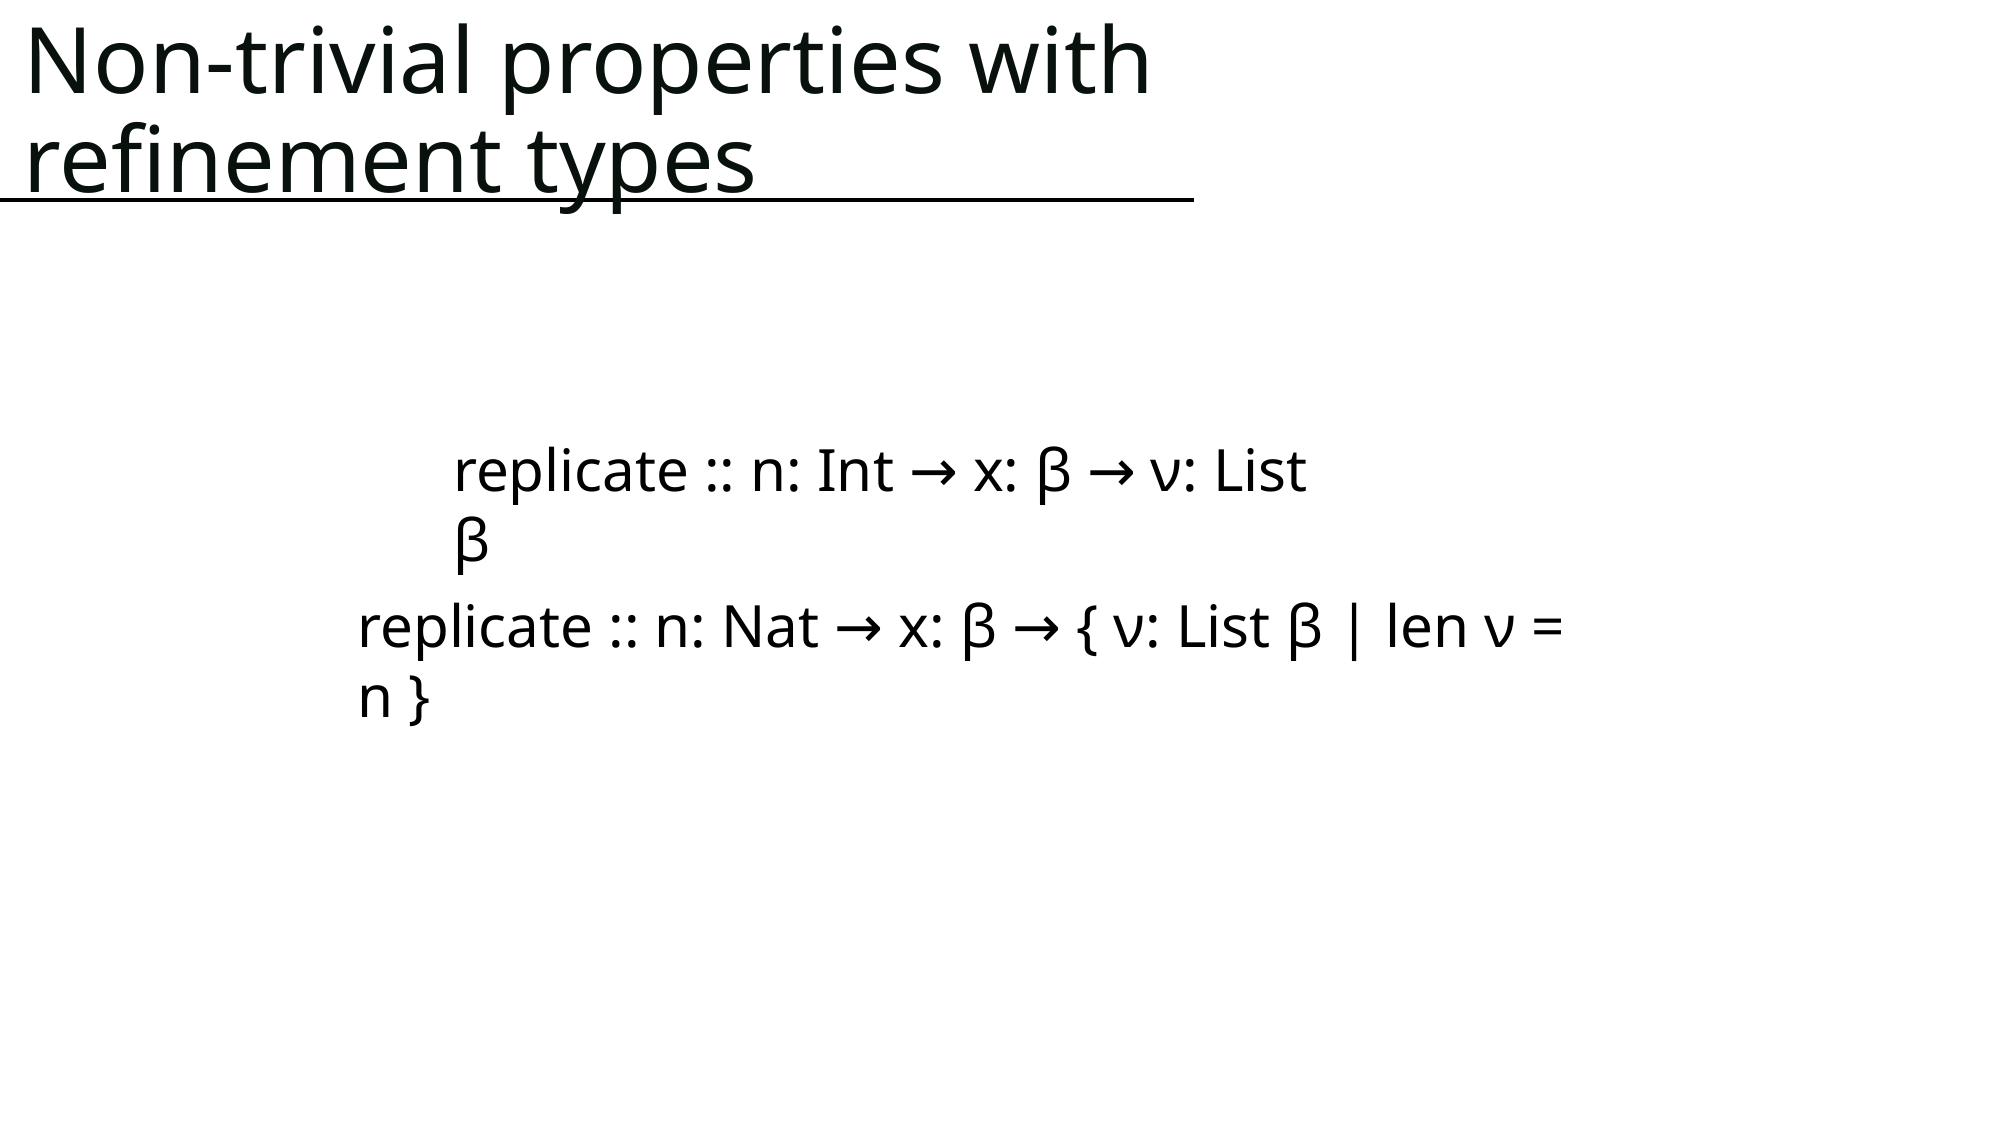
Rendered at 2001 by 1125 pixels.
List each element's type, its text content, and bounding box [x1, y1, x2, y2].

text_box replicate :: n: Nat → x: β → { ν: List β | len ν = n } [342, 582, 1607, 807]
text_box replicate :: n: Int → x: β → ν: List β [438, 425, 1364, 651]
title Non-trivial properties with refinement types [8, 4, 1296, 223]
